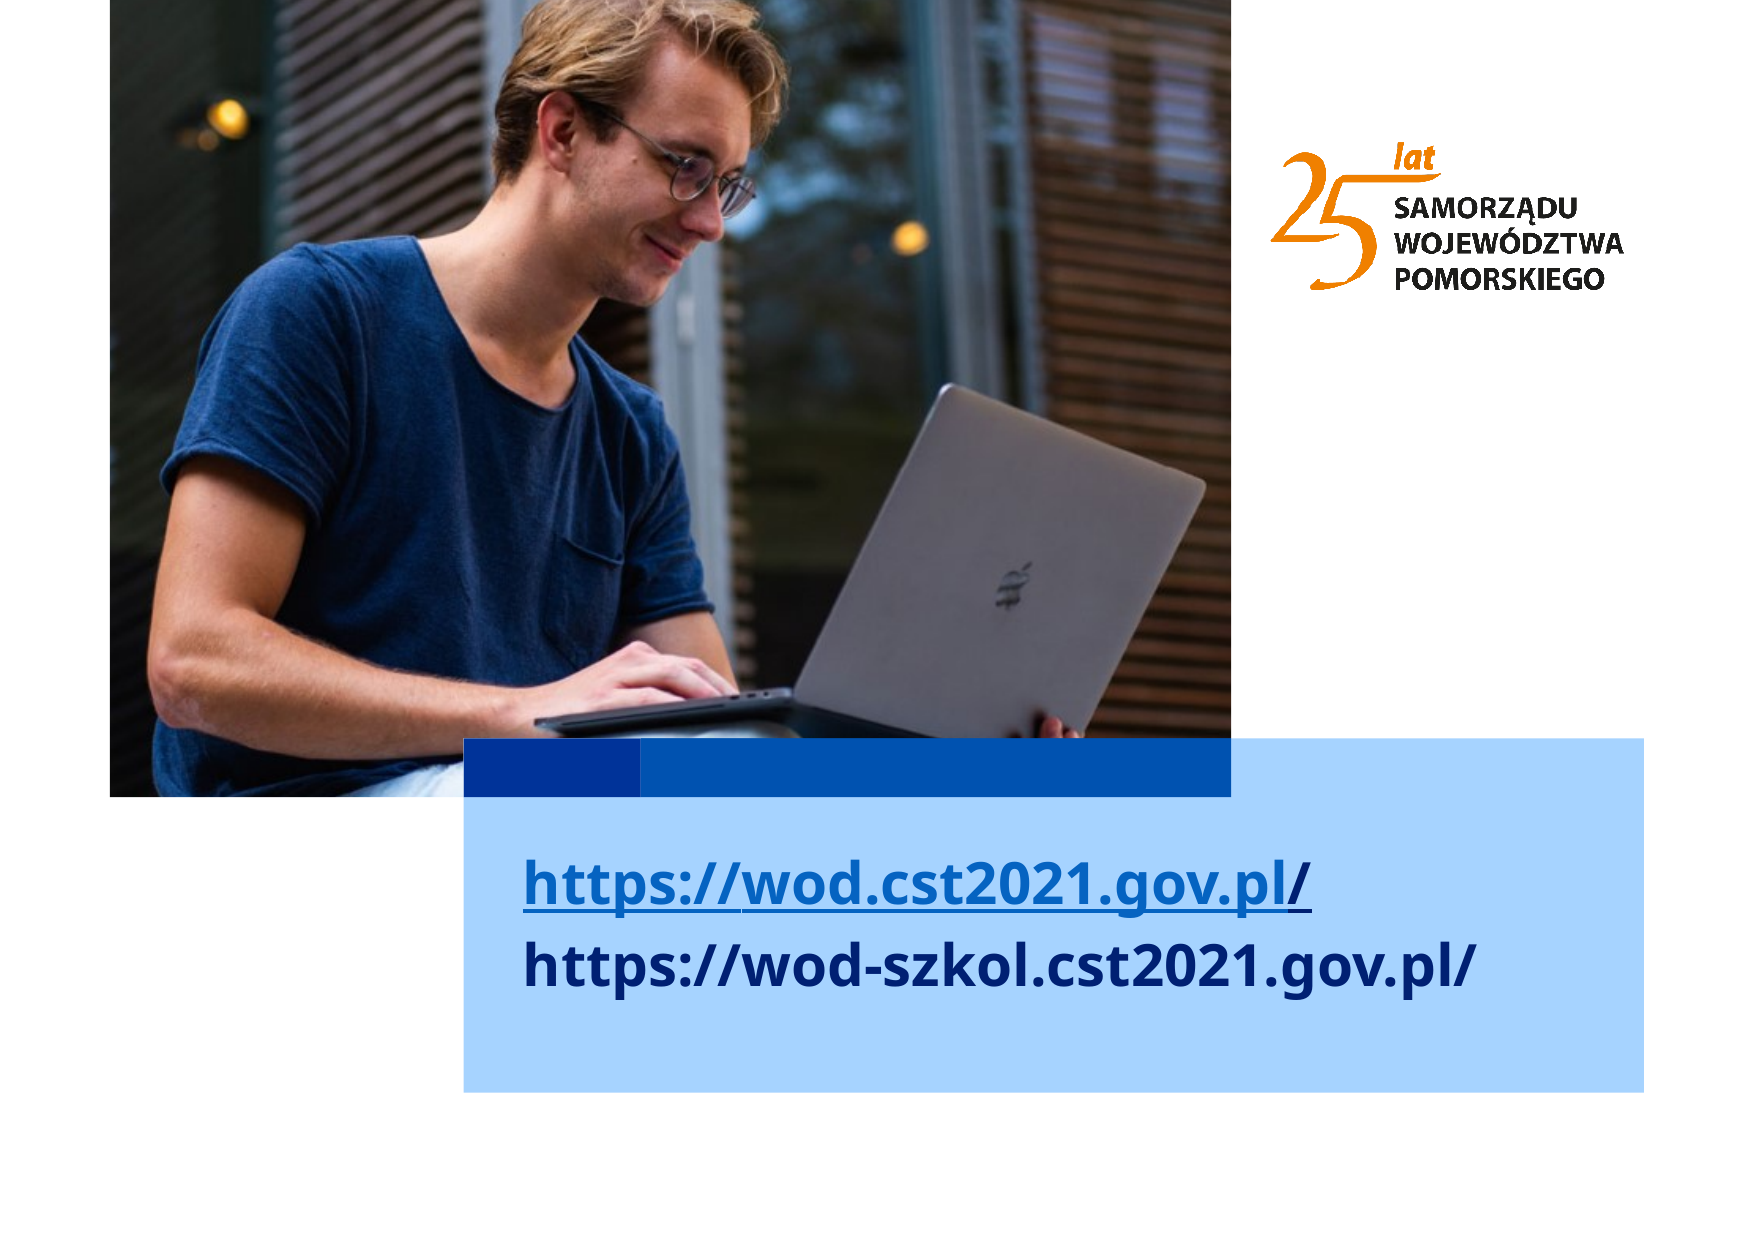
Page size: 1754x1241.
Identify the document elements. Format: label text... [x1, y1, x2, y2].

title https://wod.cst2021.gov.pl/ https://wod-szkol.cst2021.gov.pl/ [522, 852, 1586, 1069]
picture [109, 0, 1232, 798]
picture [1249, 123, 1644, 316]
